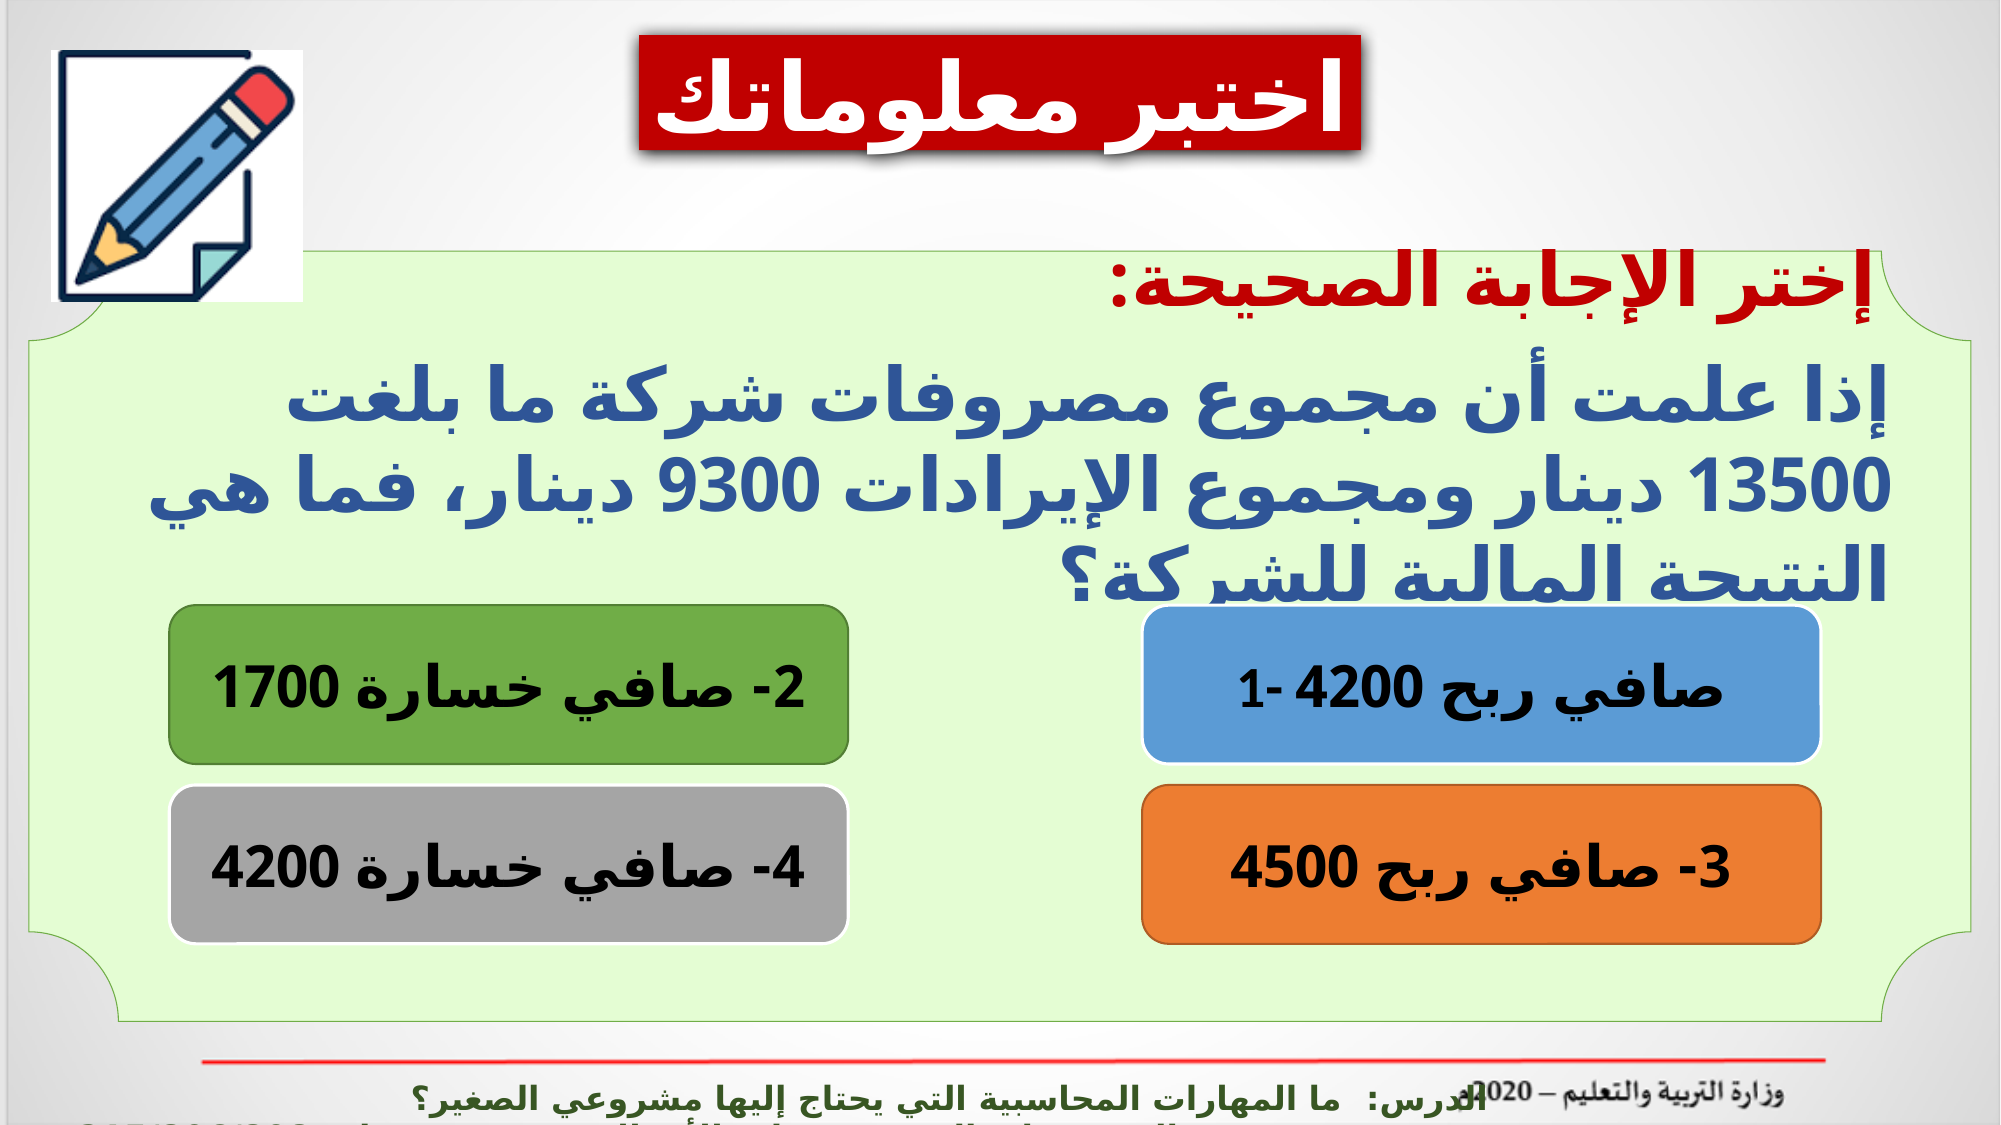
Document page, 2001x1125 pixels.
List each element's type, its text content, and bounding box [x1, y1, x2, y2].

text_box الدرس: ما المهارات المحاسبية التي يحتاج إليها مشروعي الصغير؟ المشروعات الصغيرة وريادة الأعمال ادر 215/806/808 [62, 1069, 1530, 1125]
text_box اختبر معلوماتك [638, 34, 1362, 151]
text_box 1- صافي ربح 4200 [1140, 603, 1823, 766]
text_box 2- صافي خسارة 1700 [168, 604, 850, 766]
text_box 4- صافي خسارة 4200 [167, 783, 850, 946]
text_box إختر الإجابة الصحيحة: إذا علمت أن مجموع مصروفات شركة ما بلغت 13500 دينار ومجموع الإيرادات 9300 دينار، فما هي النتيجة المالية للشركة؟ [28, 250, 1972, 1022]
text_box 3- صافي ربح 4500 [1141, 783, 1823, 945]
picture [0, 0, 2001, 1125]
